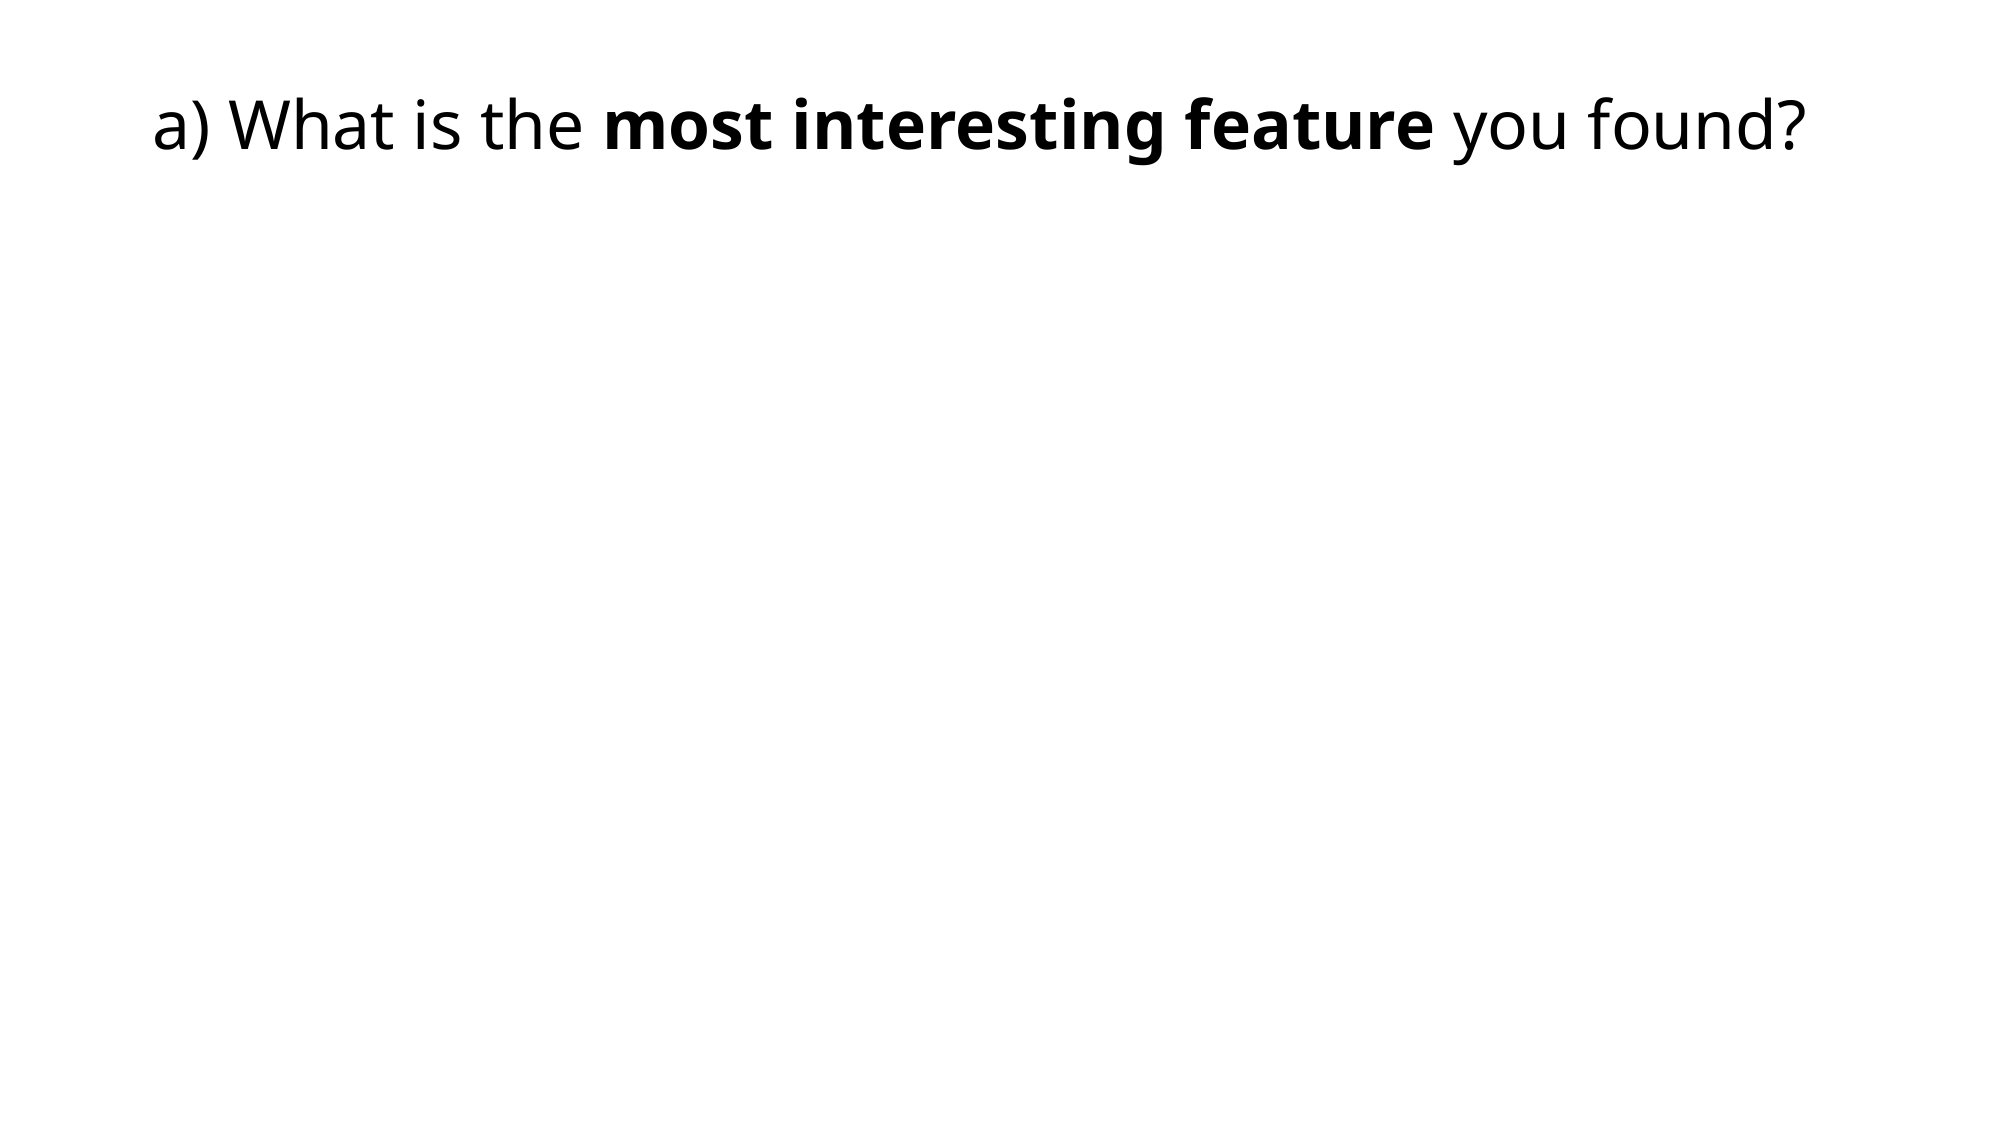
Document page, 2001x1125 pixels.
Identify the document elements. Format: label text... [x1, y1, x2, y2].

title a) What is the most interesting feature you found? [137, 59, 1863, 278]
